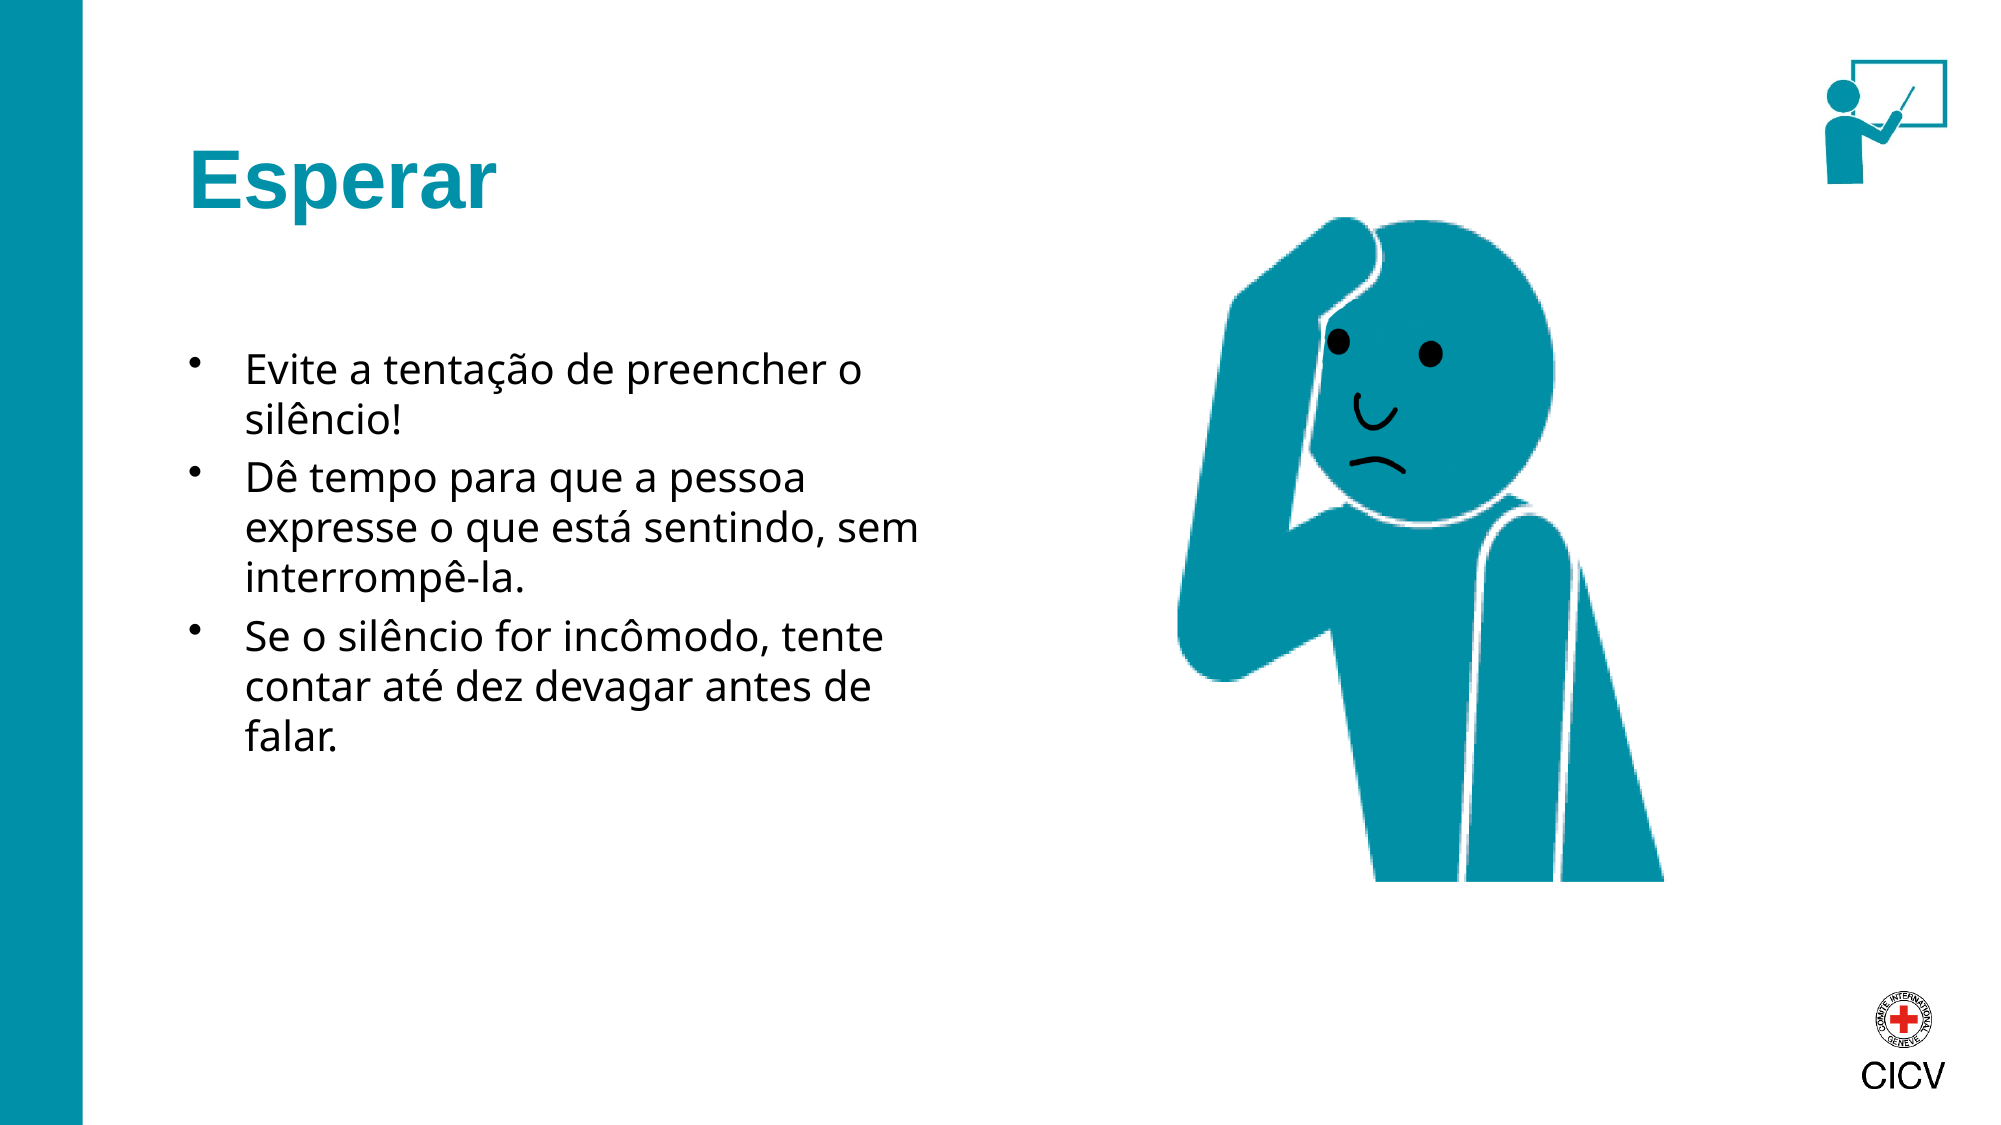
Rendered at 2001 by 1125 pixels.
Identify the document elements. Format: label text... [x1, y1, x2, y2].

picture [917, 43, 1956, 978]
title Esperar [173, 81, 1767, 269]
list Evite a tentação de preencher o silêncio! Dê tempo para que a pessoa expresse o que está sentindo, sem interrompê-la. Se o silêncio for incômodo, tente contar até dez devagar antes de falar. [173, 335, 954, 1078]
picture [1862, 990, 1945, 1089]
